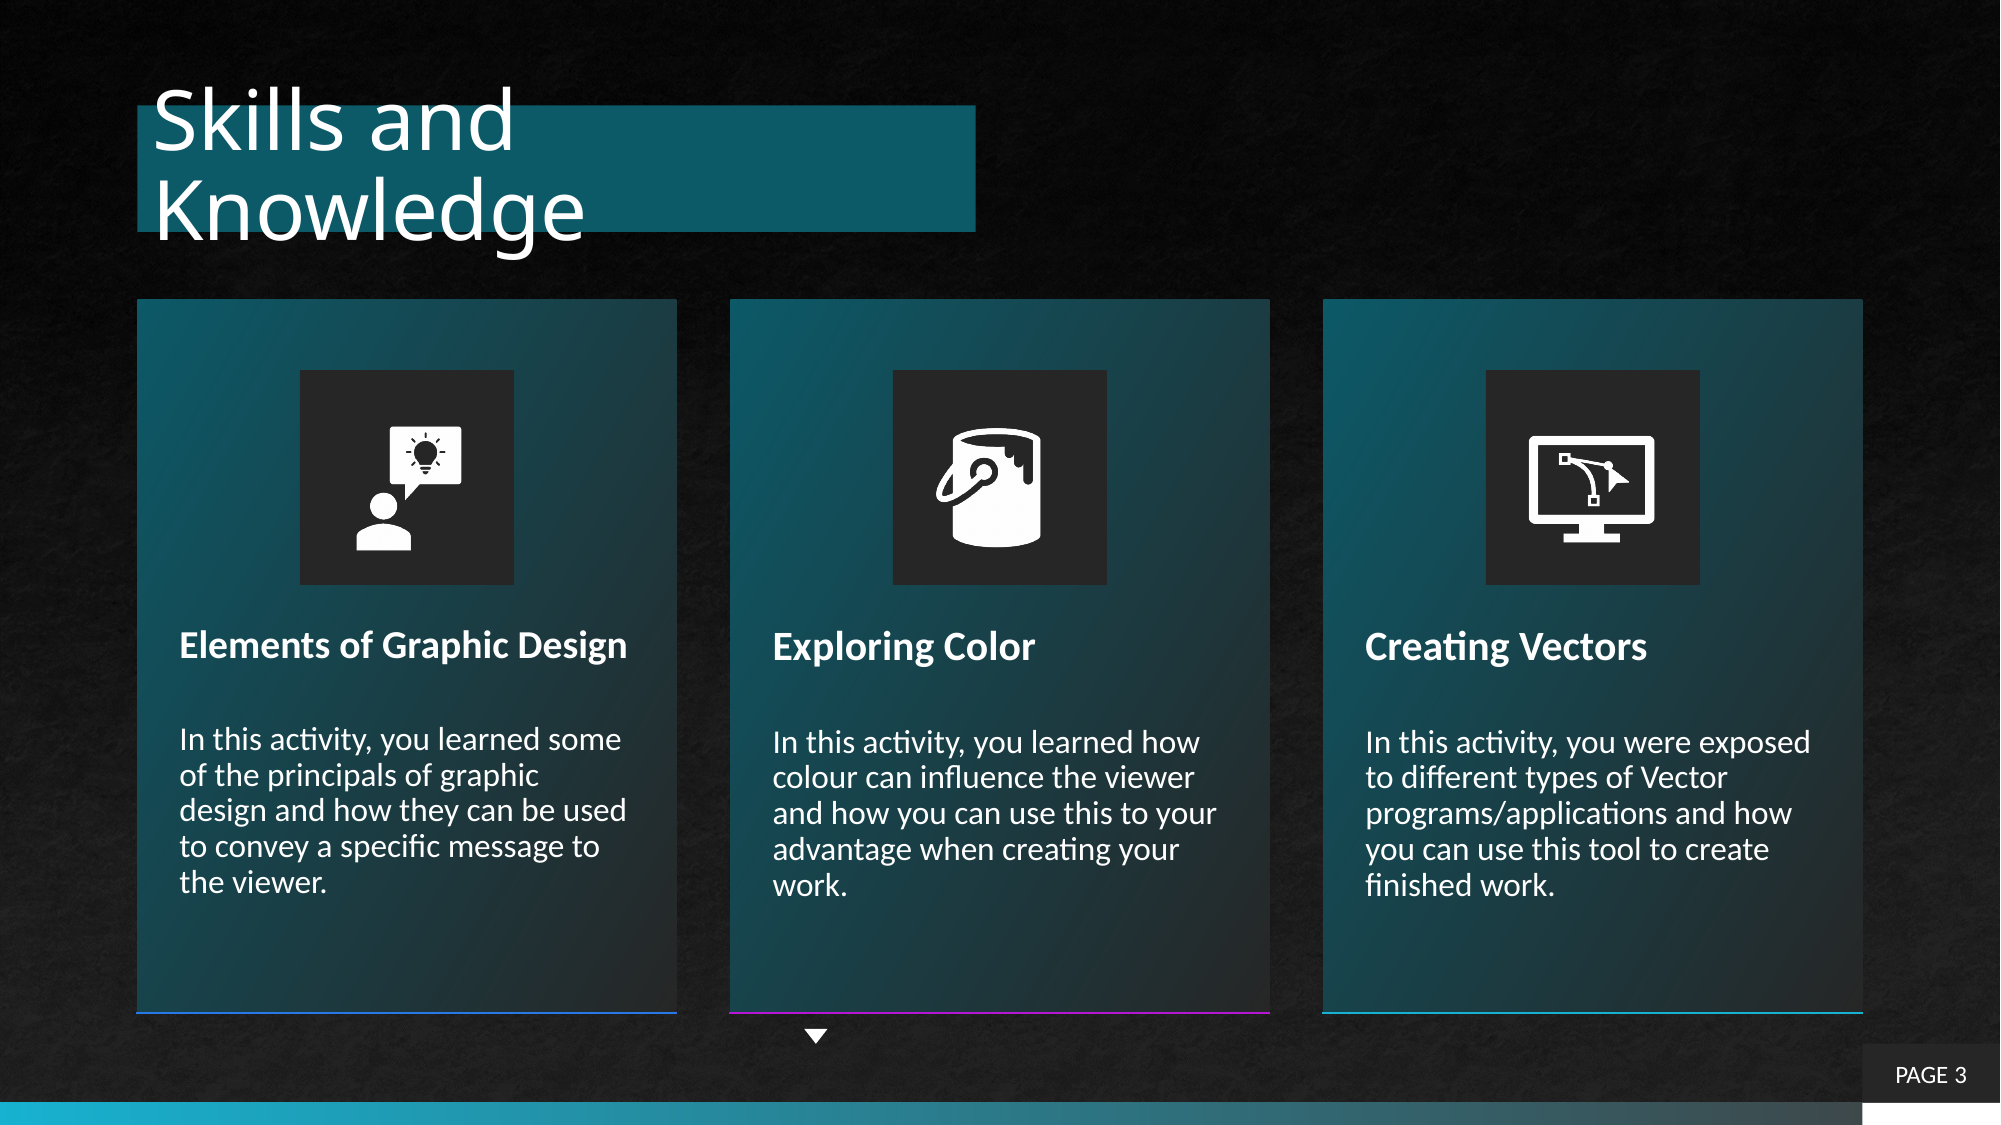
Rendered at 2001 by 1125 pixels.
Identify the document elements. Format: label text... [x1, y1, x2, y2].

title Skills and Knowledge [137, 105, 976, 232]
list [137, 299, 1863, 1014]
text_box [802, 1027, 830, 1046]
picture [0, 0, 2000, 1103]
slide_number PAGE 3 [1862, 1043, 2000, 1103]
